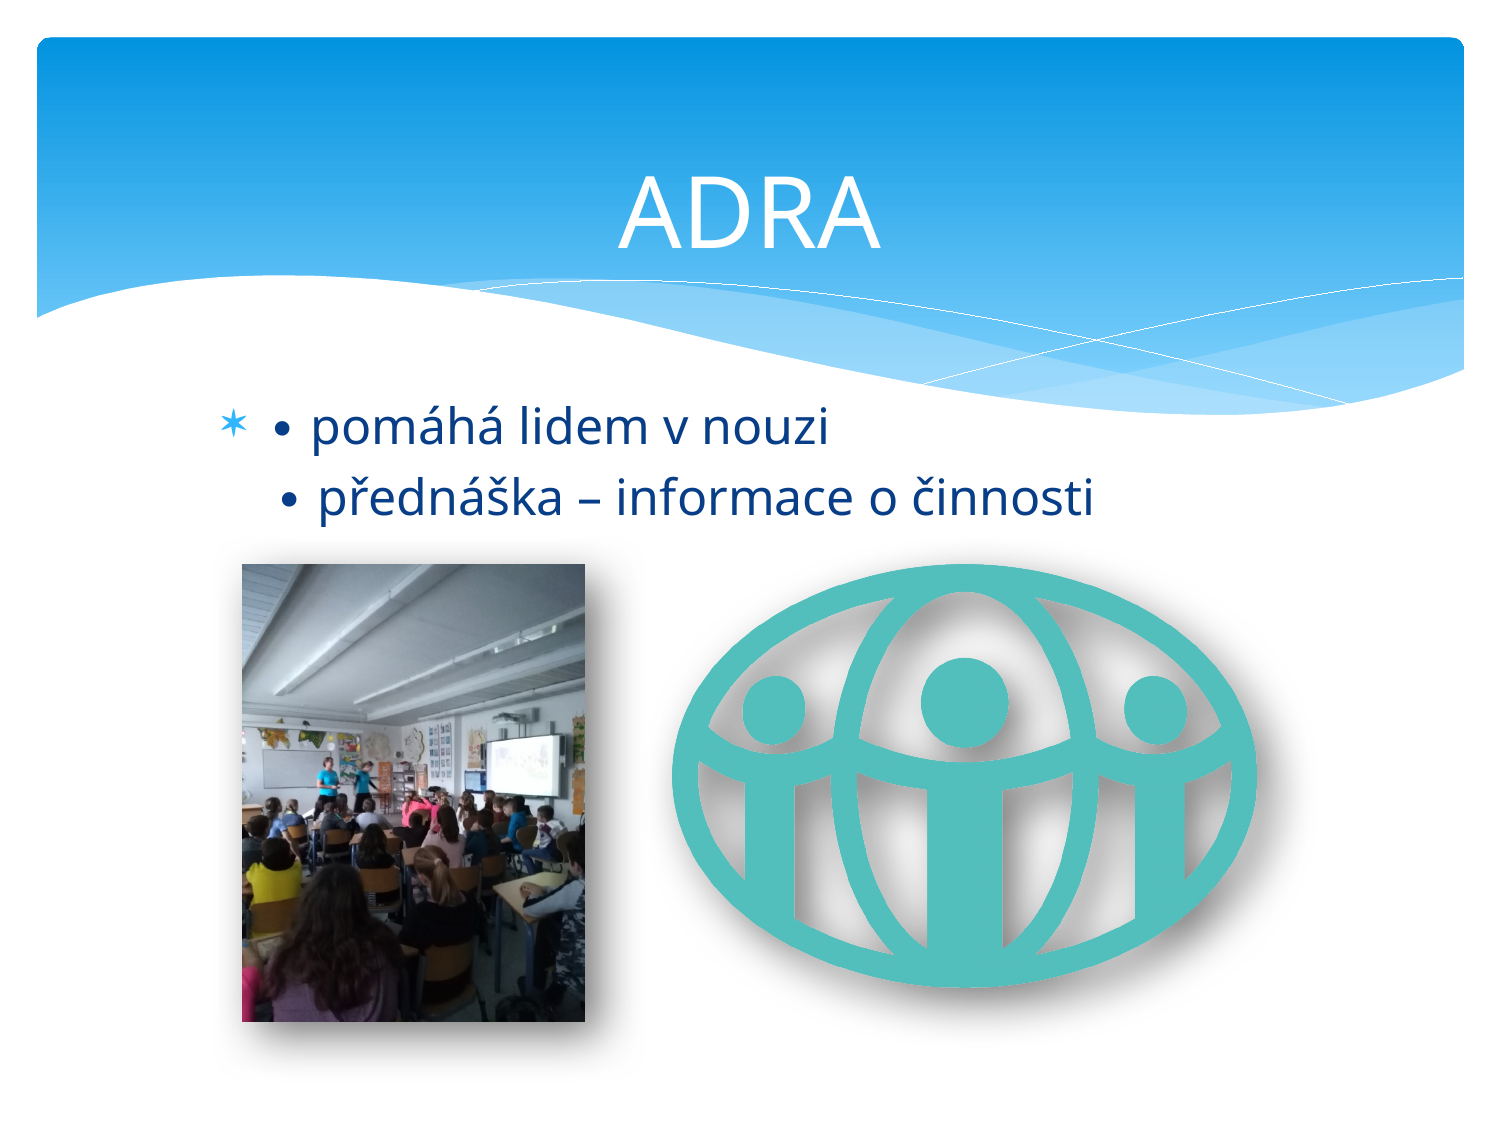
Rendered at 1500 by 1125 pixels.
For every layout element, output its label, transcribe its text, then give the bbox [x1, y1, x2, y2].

picture [241, 564, 585, 1022]
list ∙ pomáhá lidem v nouzi ∙ přednáška – informace o činnosti [206, 387, 1351, 921]
title ADRA [75, 90, 1425, 327]
picture [672, 564, 1257, 988]
